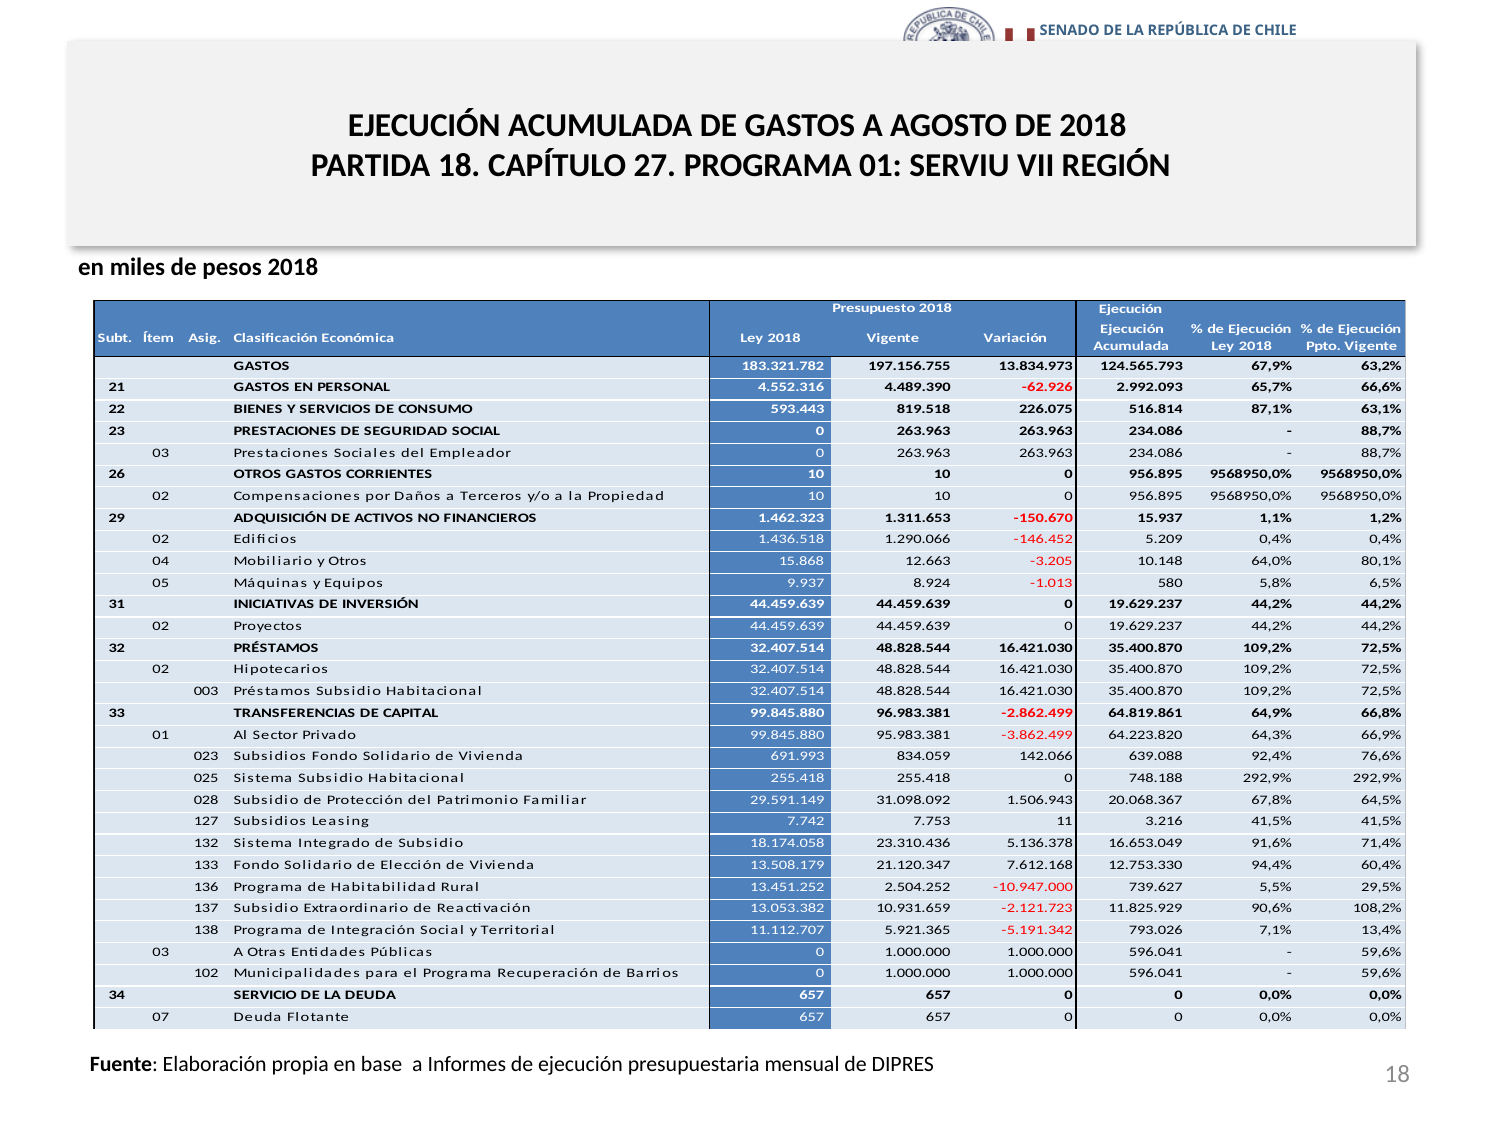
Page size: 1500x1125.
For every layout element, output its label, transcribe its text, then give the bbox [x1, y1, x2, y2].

picture [903, 7, 997, 41]
slide_number 18 [1074, 1042, 1425, 1103]
text_box en miles de pesos 2018 [63, 242, 1414, 318]
title EJECUCIÓN ACUMULADA DE GASTOS A AGOSTO DE 2018 PARTIDA 18. CAPÍTULO 27. PROGRAMA 01: SERVIU VII REGIÓN [67, 41, 1415, 246]
picture [93, 299, 1407, 1031]
